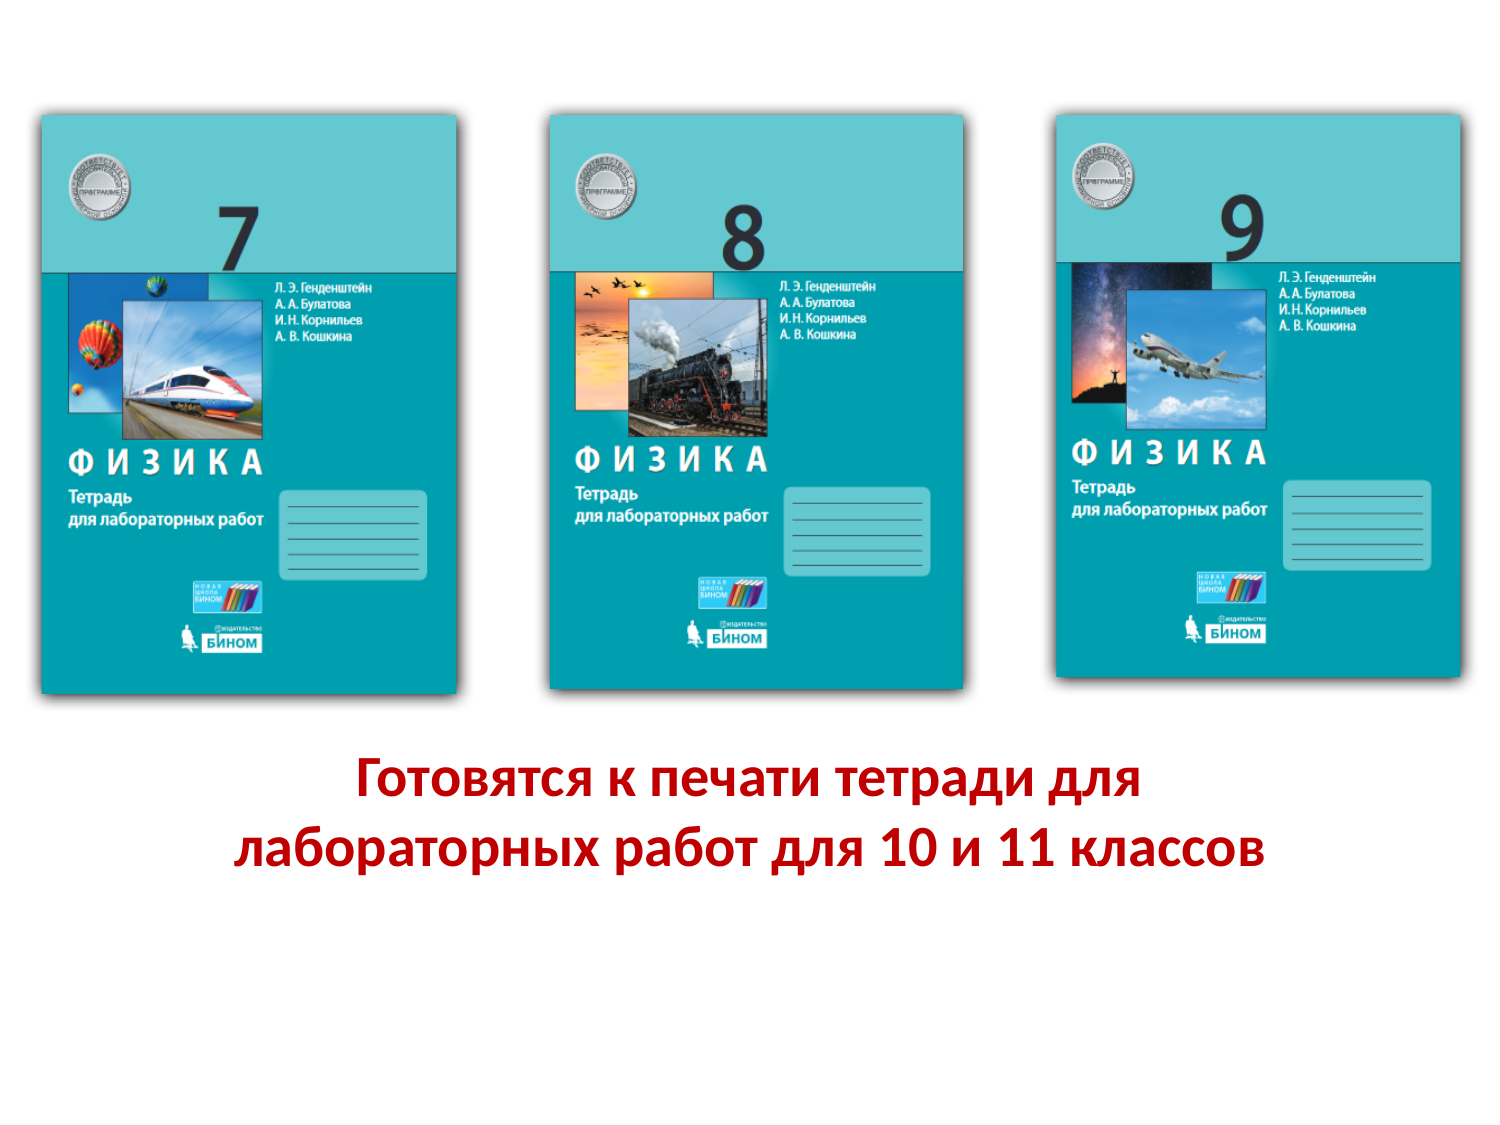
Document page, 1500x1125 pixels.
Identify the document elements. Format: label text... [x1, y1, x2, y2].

picture [1056, 115, 1461, 677]
text_box Готовятся к печати тетради для лабораторных работ для 10 и 11 классов [211, 731, 1289, 886]
picture [549, 115, 963, 689]
picture [41, 115, 457, 694]
